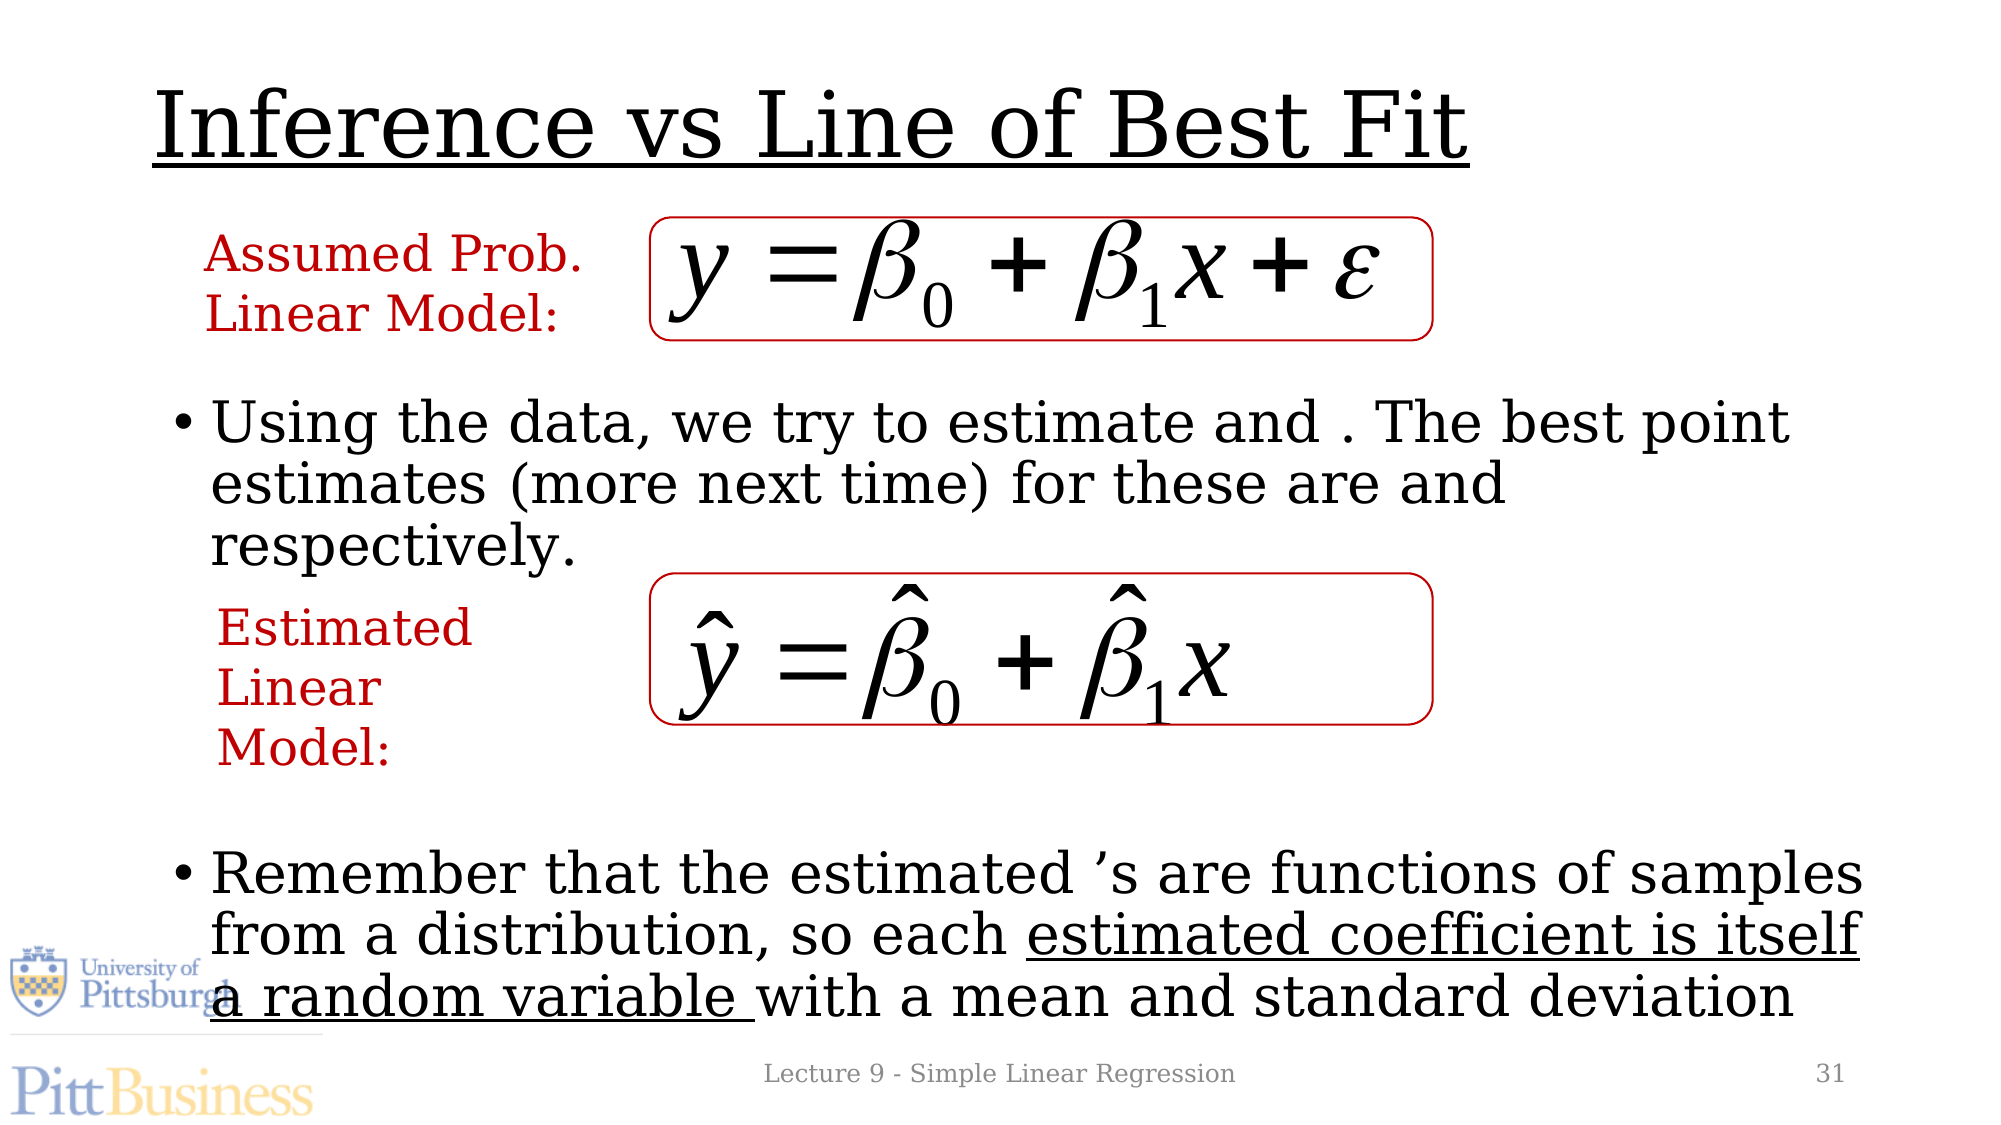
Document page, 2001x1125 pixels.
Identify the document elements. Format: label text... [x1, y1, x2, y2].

text_box Estimated Linear Model: [202, 588, 532, 784]
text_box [660, 562, 1252, 755]
title Inference vs Line of Best Fit [137, 19, 1863, 237]
text_box [1413, 216, 1434, 342]
slide_number 31 [1412, 1042, 1863, 1103]
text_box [649, 184, 1413, 356]
text_box Assumed Prob. Linear Model: [189, 213, 649, 349]
text_box [1252, 572, 1434, 726]
text_box [648, 577, 660, 721]
footer Lecture 9 - Simple Linear Regression [662, 1042, 1338, 1103]
